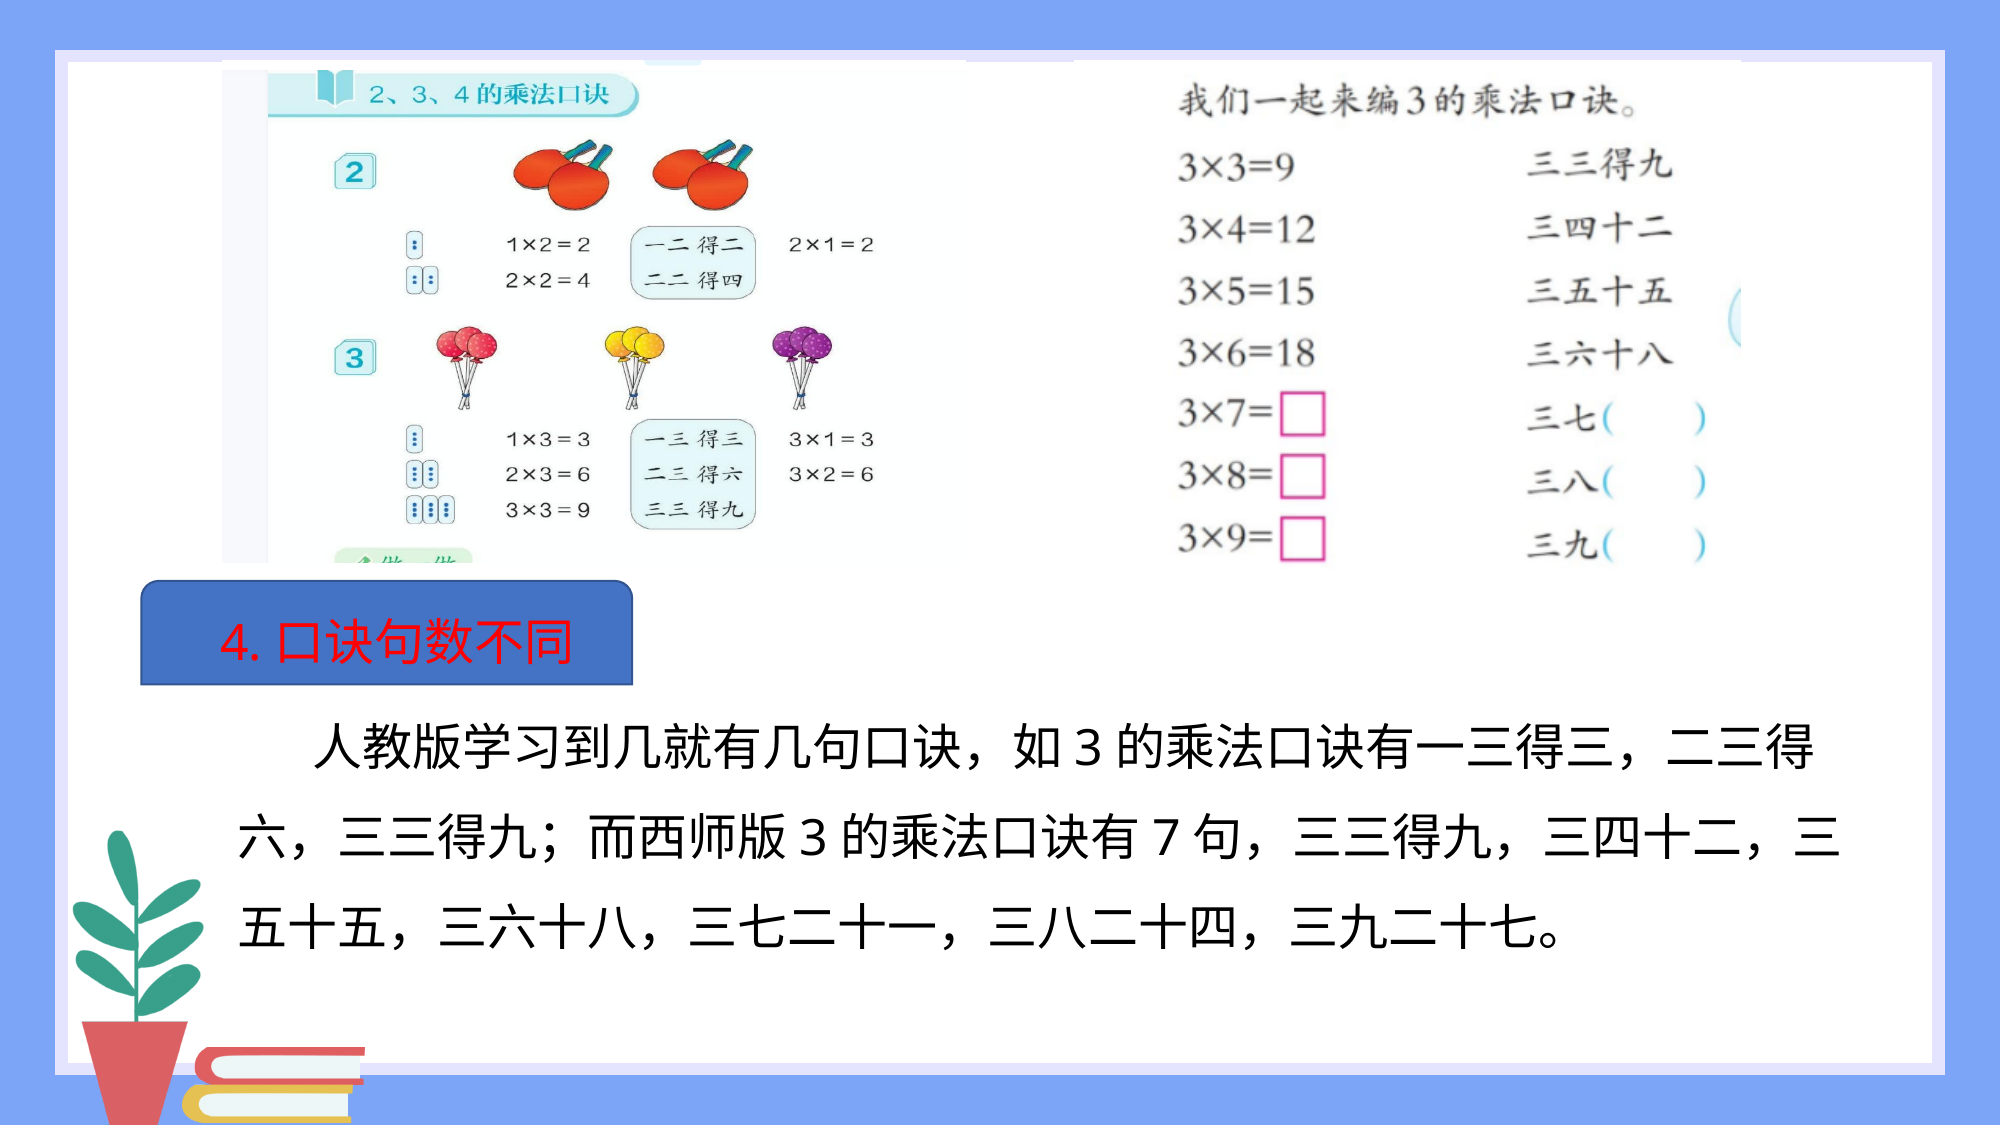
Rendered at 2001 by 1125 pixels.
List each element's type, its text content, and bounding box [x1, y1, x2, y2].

text_box 人教版学习到几就有几句口诀，如3的乘法口诀有一三得三，二三得六，三三得九；而西师版3的乘法口诀有7句，三三得九，三四十二，三五十五，三六十八，三七二十一，三八二十四，三九二十七。 [222, 678, 1878, 1059]
picture [222, 60, 966, 563]
text_box 4.口诀句数不同 [205, 602, 667, 678]
text_box [140, 579, 634, 686]
picture [72, 830, 365, 1125]
picture [1074, 60, 1741, 598]
